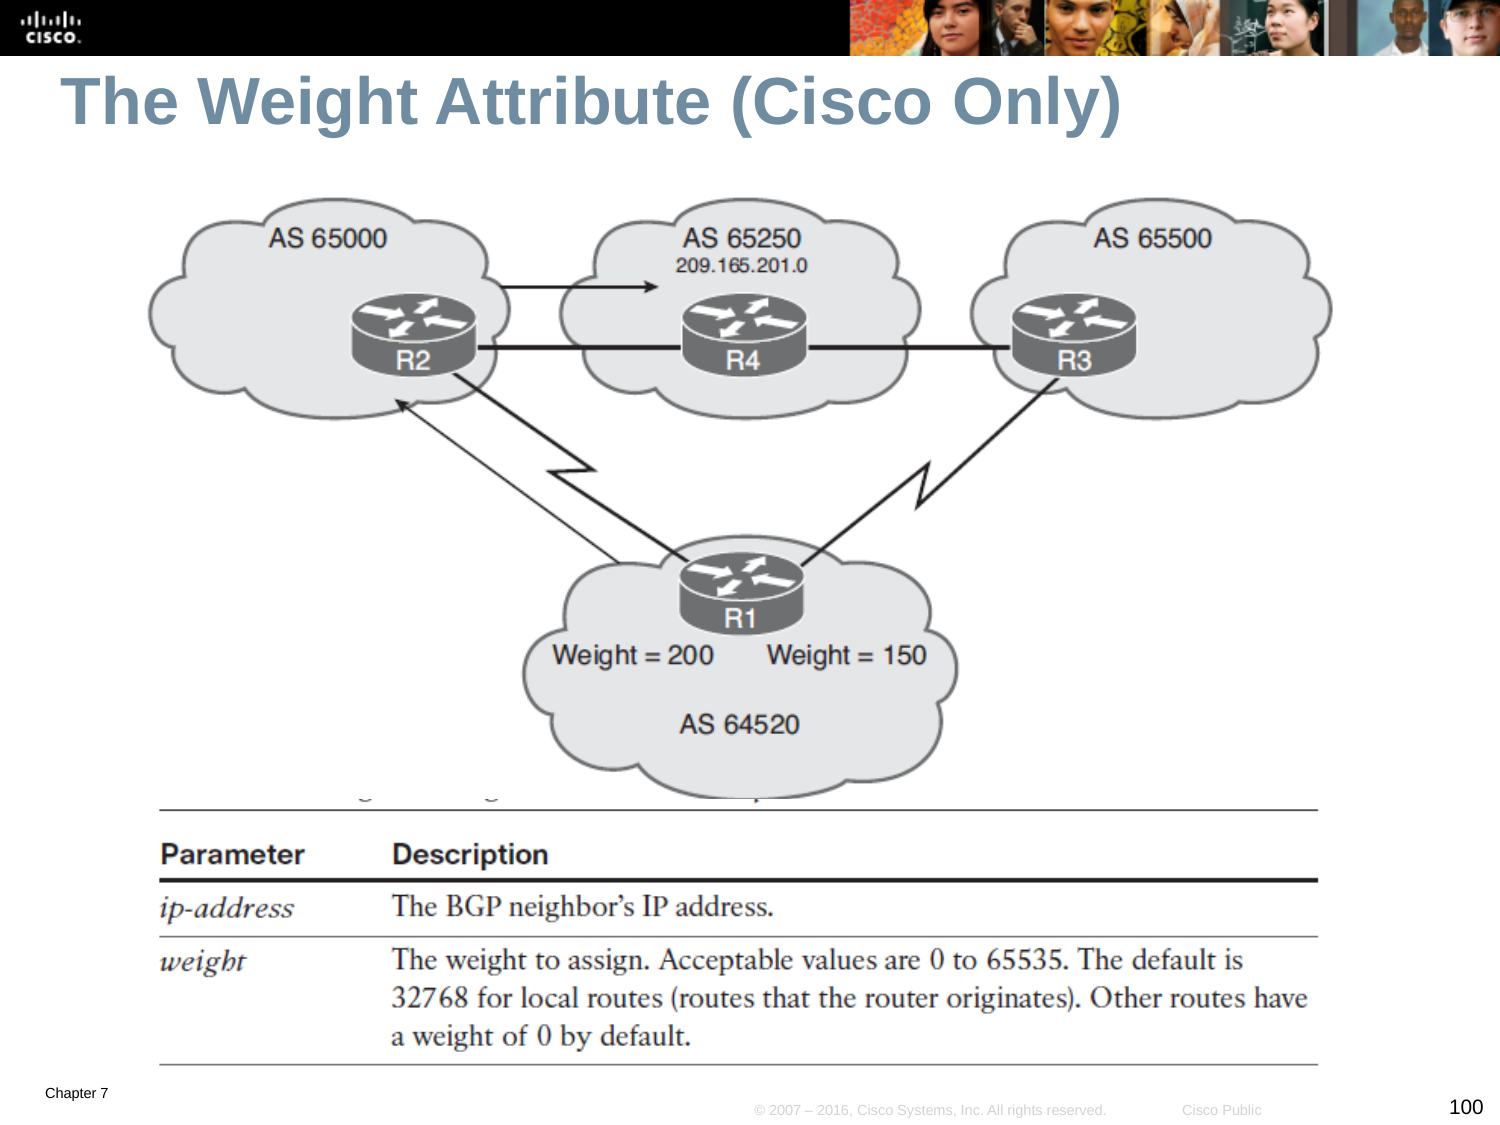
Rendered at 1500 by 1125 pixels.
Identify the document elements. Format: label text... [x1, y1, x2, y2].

picture [106, 175, 1383, 1083]
title The Weight Attribute (Cisco Only) [45, 59, 1444, 182]
picture [0, 0, 1500, 56]
